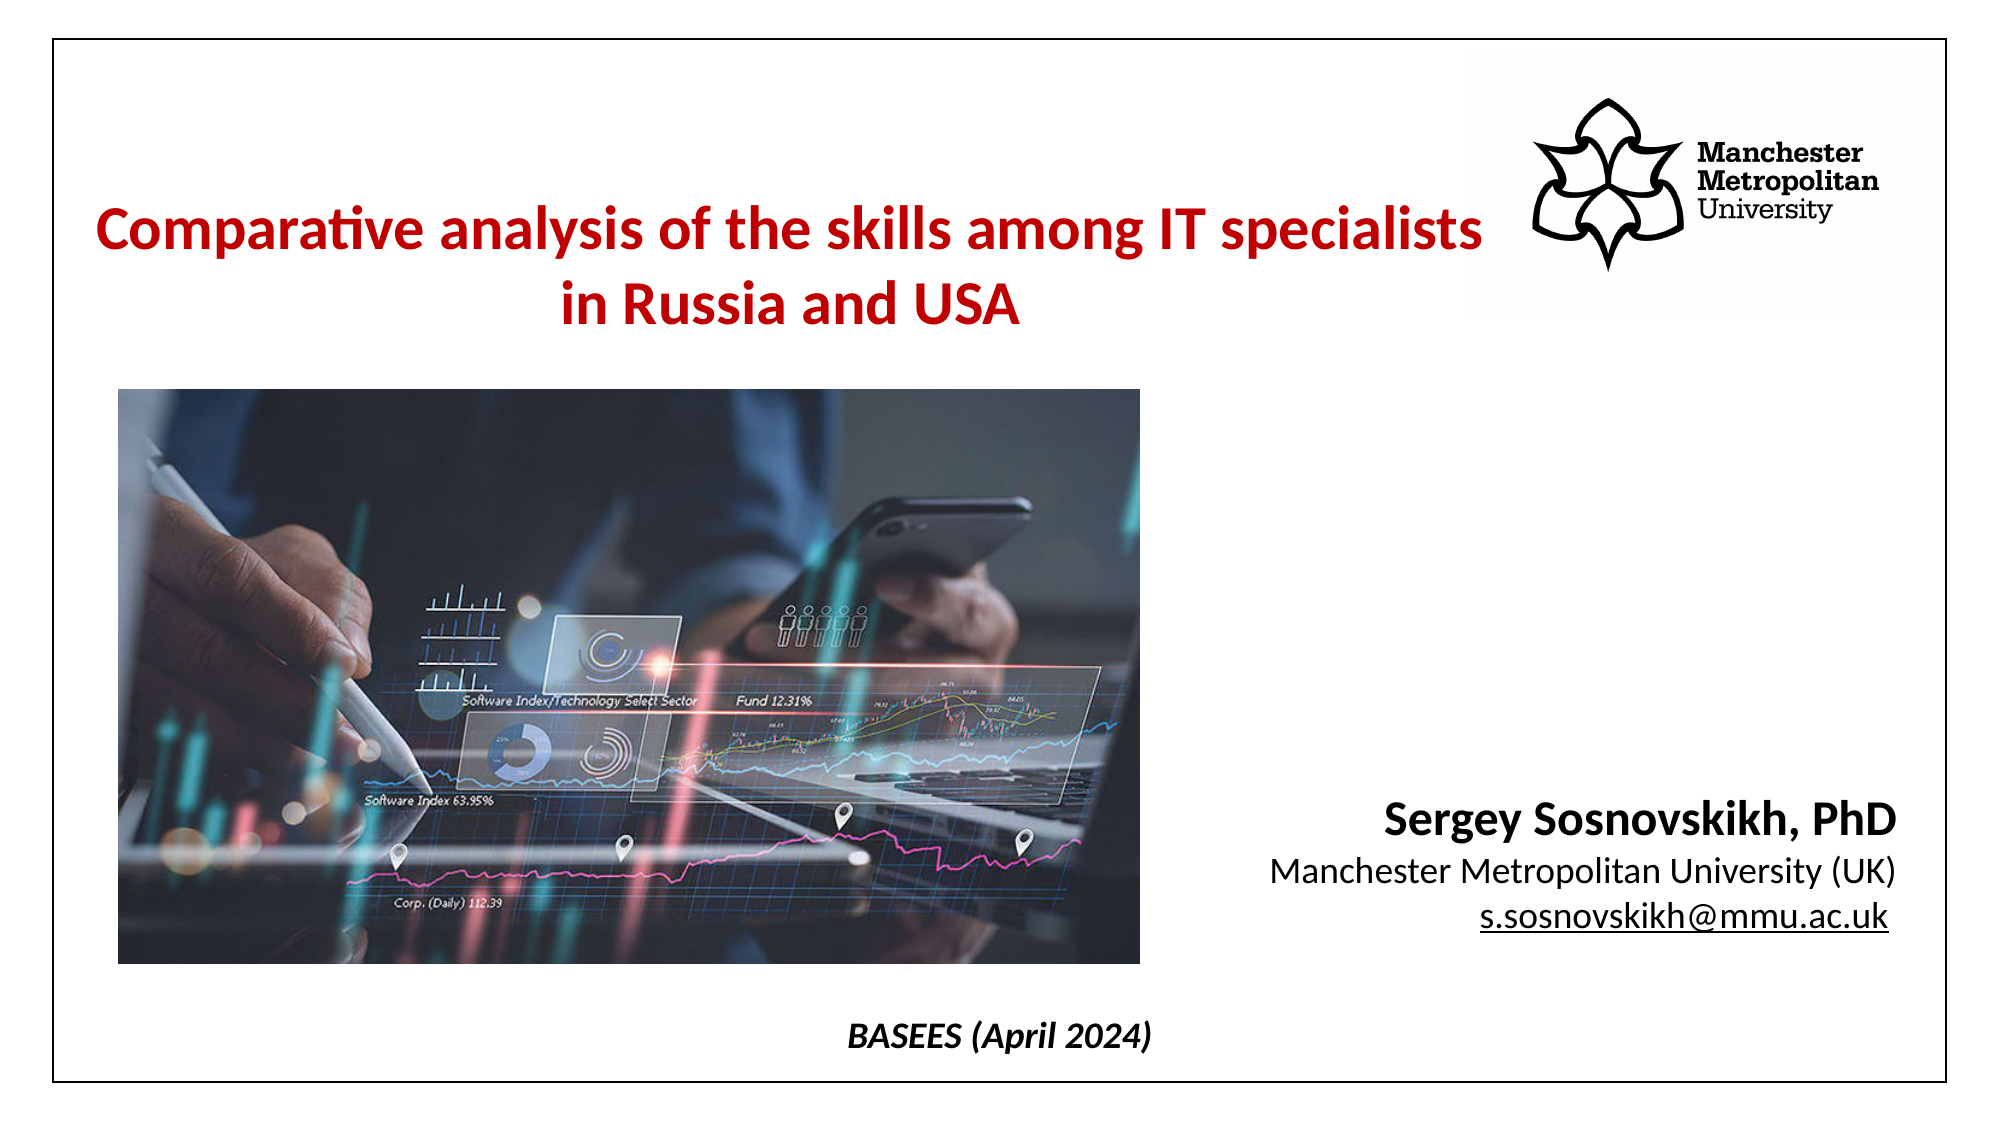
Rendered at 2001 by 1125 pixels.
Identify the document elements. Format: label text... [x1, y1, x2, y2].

text_box Sergey Sosnovskikh, PhD Manchester Metropolitan University (UK) s.sosnovskikh@mmu.ac.uk [1174, 778, 1912, 944]
text_box Comparative analysis of the skills among IT specialists in Russia and USA [76, 179, 1506, 345]
picture [118, 389, 1140, 964]
picture [1464, 49, 1947, 321]
text_box BASEES (April 2024) [575, 1003, 1425, 1064]
text_box [52, 38, 1947, 1083]
